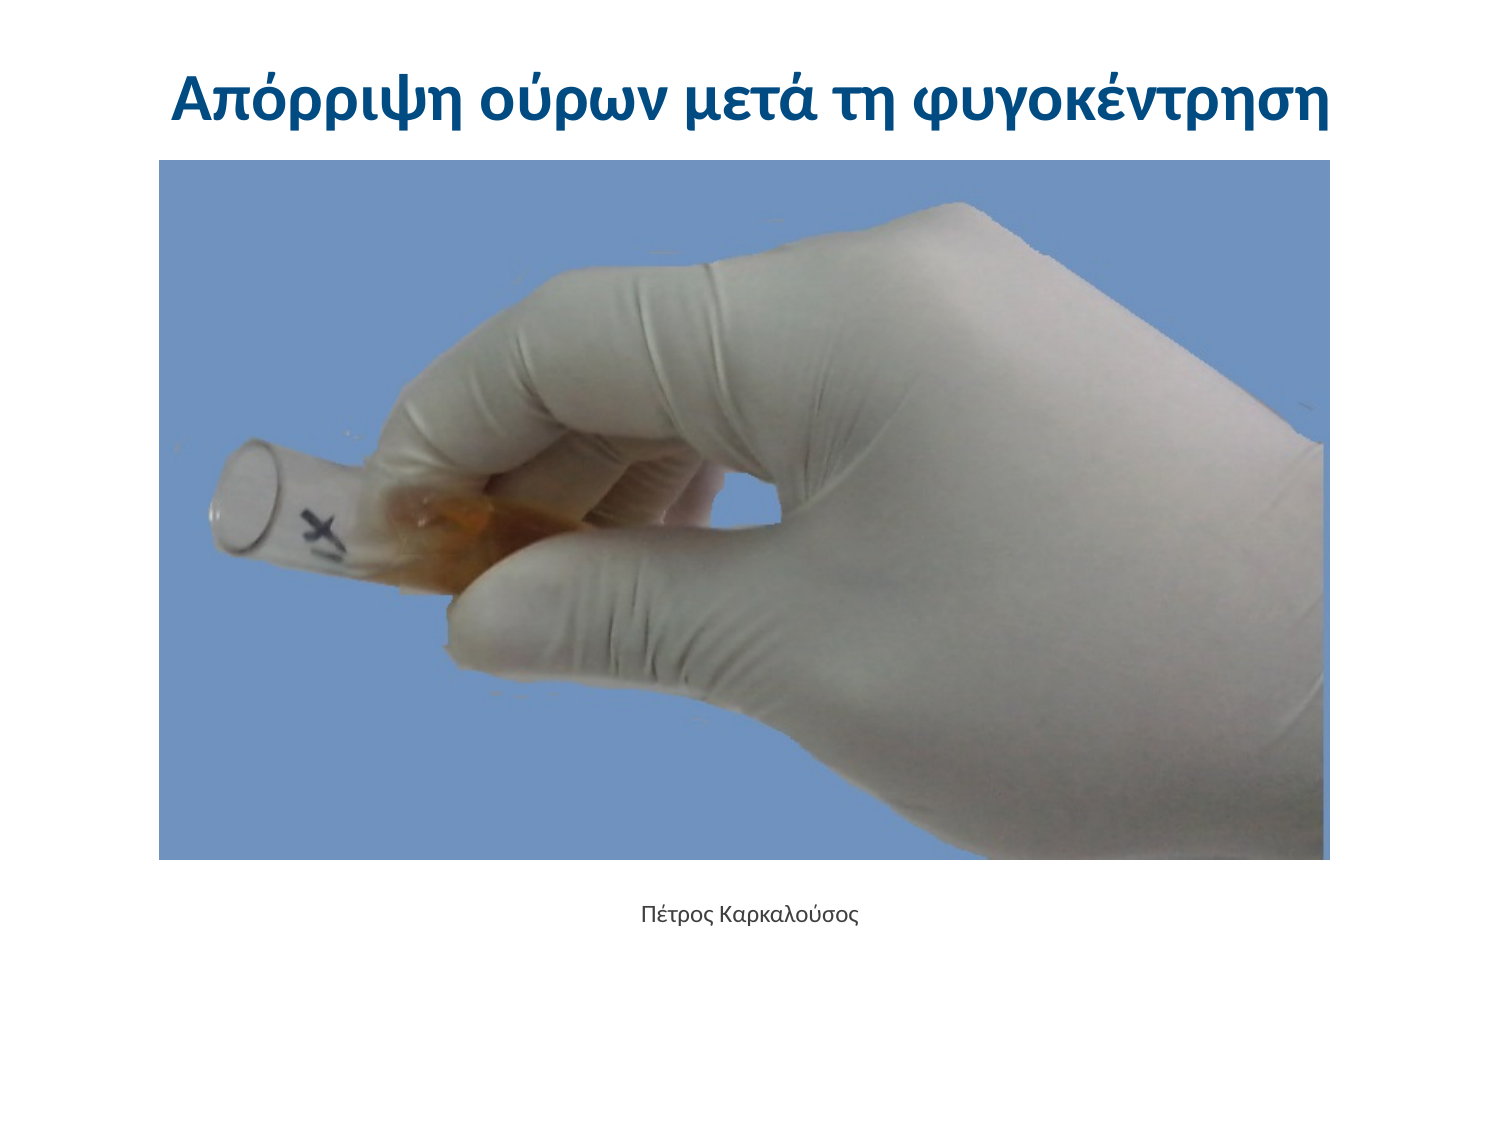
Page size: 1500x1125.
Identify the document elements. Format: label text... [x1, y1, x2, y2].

text_box Πέτρος Καρκαλούσος [418, 890, 1082, 936]
title Απόρριψη ούρων μετά τη φυγοκέντρηση [76, 19, 1427, 169]
picture [159, 160, 1330, 860]
